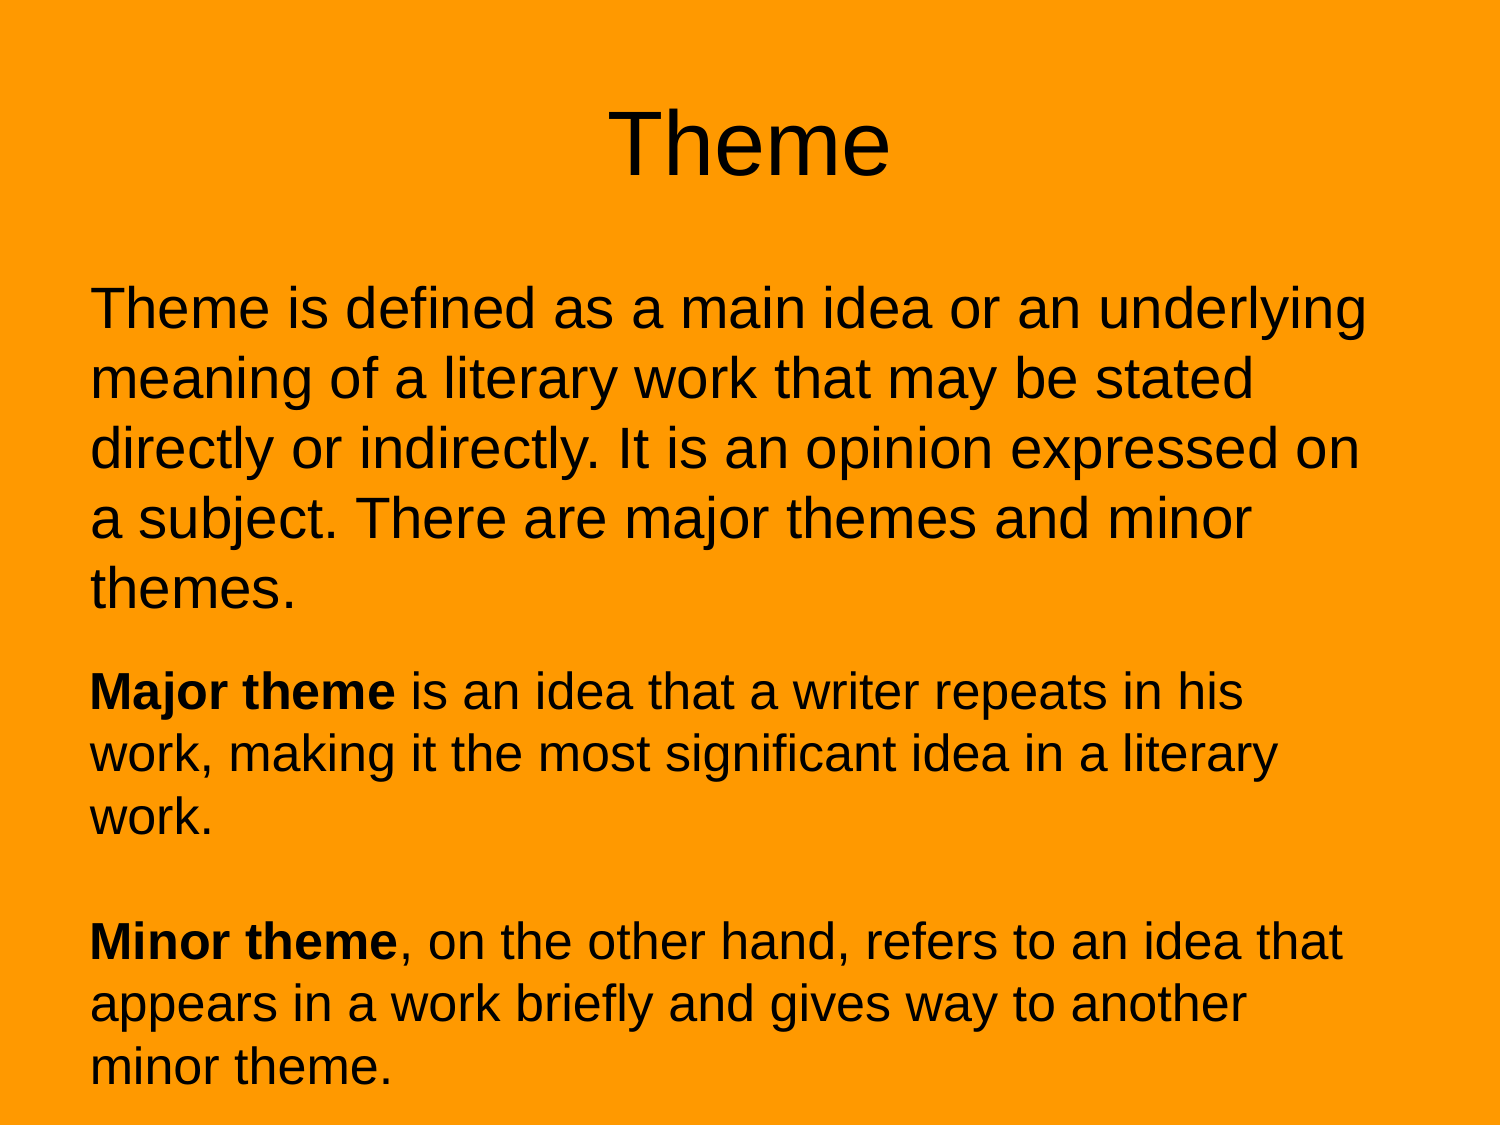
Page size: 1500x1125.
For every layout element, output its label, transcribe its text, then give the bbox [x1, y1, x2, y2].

title Theme [75, 45, 1425, 233]
list Theme is defined as a main idea or an underlying meaning of a literary work that may be stated directly or indirectly. It is an opinion expressed on a subject. There are major themes and minor themes. [75, 262, 1425, 550]
text_box Major theme is an idea that a writer repeats in his work, making it the most significant idea in a literary work. Minor theme, on the other hand, refers to an idea that appears in a work briefly and gives way to another minor theme. [74, 649, 1363, 1103]
